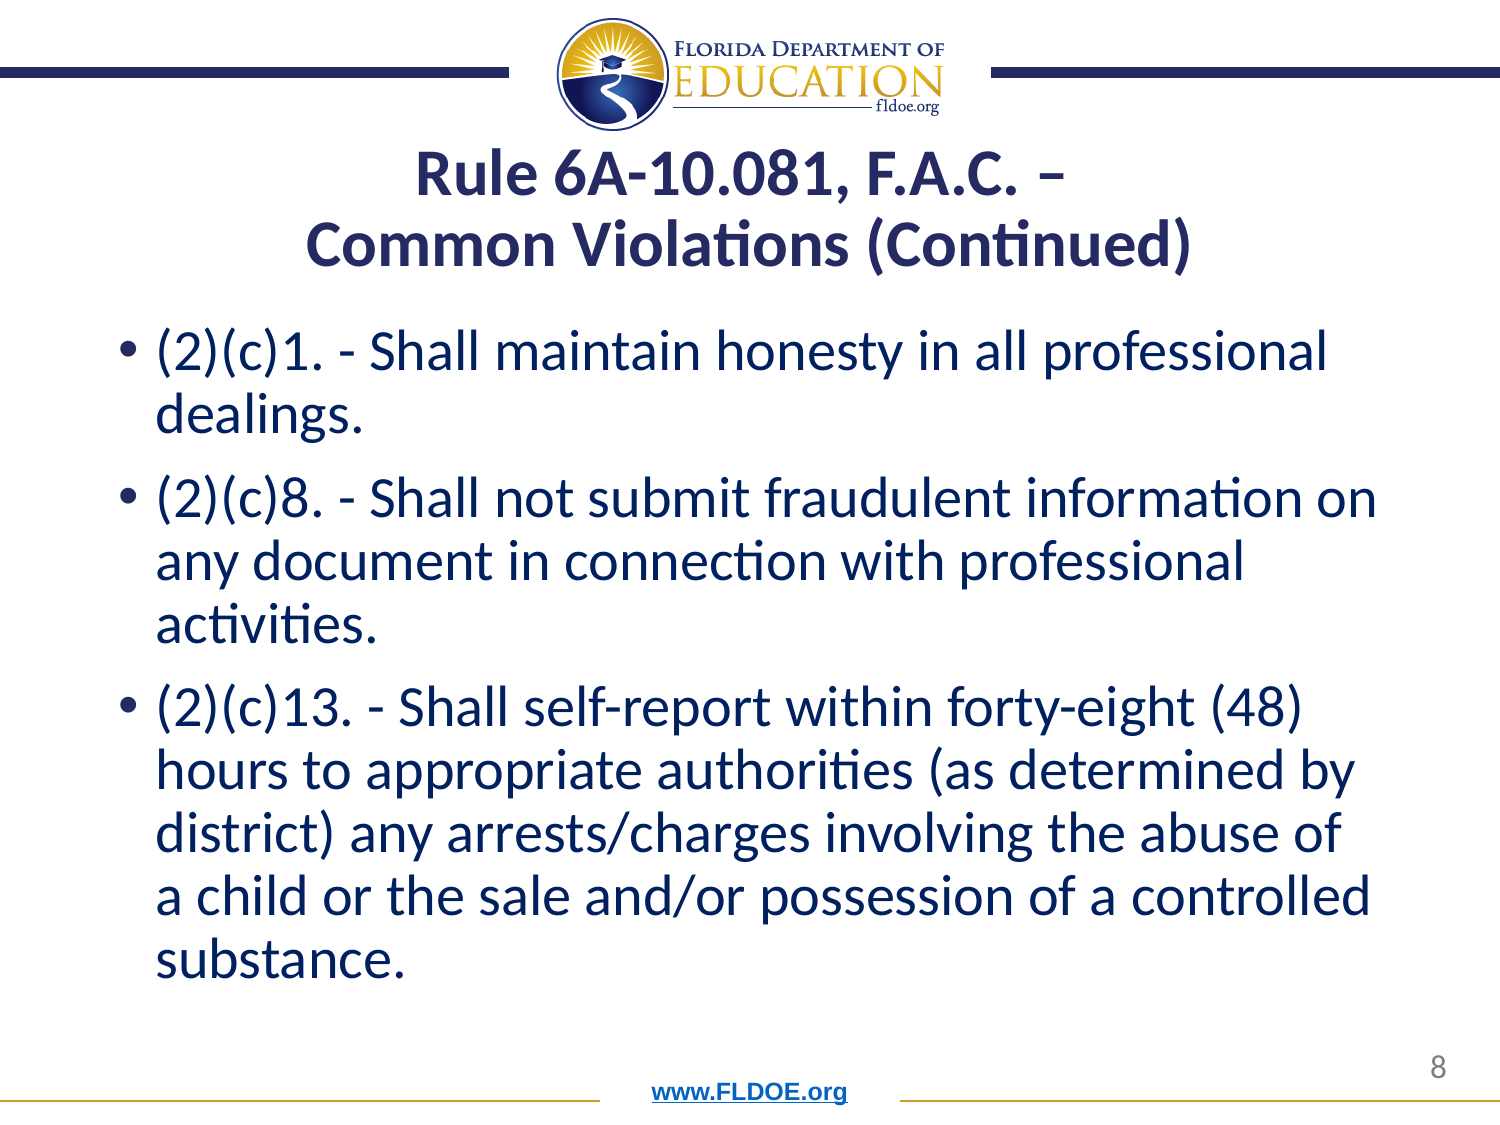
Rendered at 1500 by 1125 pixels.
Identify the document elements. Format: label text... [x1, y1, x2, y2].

list (2)(c)1. - Shall maintain honesty in all professional dealings. (2)(c)8. - Shall not submit fraudulent information on any document in connection with professional activities. (2)(c)13. - Shall self-report within forty-eight (48) hours to appropriate authorities (as determined by district) any arrests/charges involving the abuse of a child or the sale and/or possession of a controlled substance. [103, 312, 1397, 1028]
title Rule 6A-10.081, F.A.C. – Common Violations (Continued) [103, 158, 1397, 289]
picture [538, 3, 962, 145]
